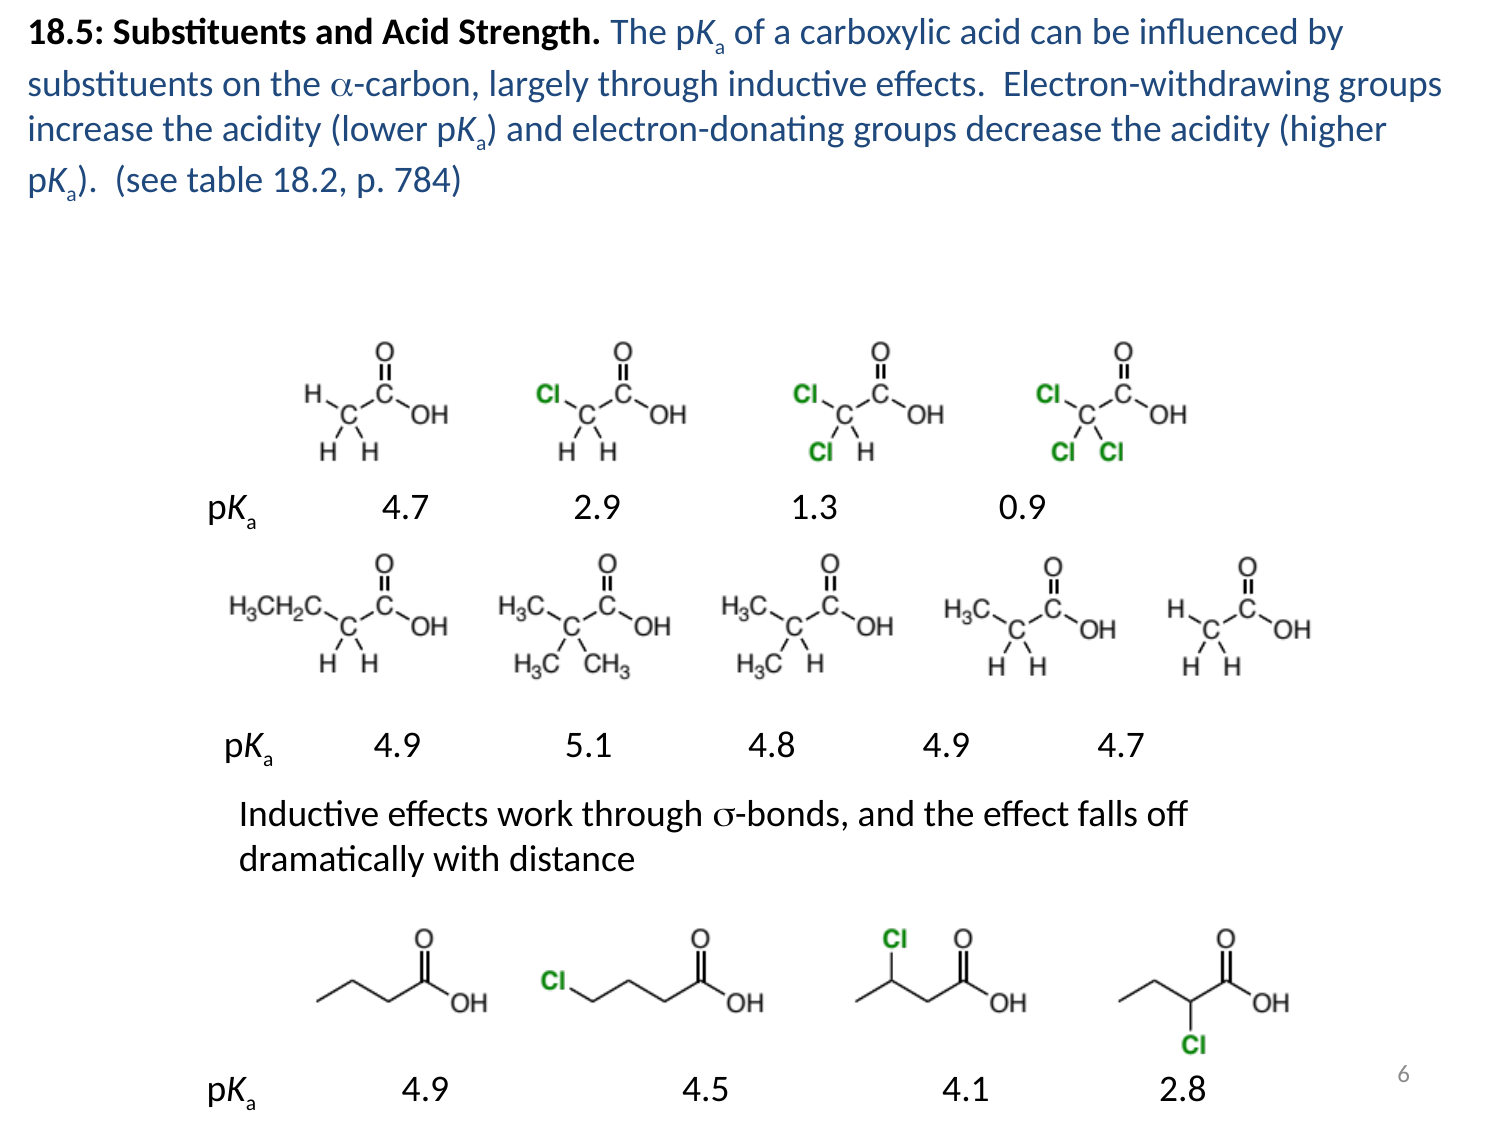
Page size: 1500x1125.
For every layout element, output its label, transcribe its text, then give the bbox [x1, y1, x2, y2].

text_box pKa 4.9 4.5 4.1 2.8 [191, 1056, 1272, 1123]
text_box 18.5: Substituents and Acid Strength. The pKa of a carboxylic acid can be influenced by substituents on the -carbon, largely through inductive effects. Electron-withdrawing groups increase the acidity (lower pKa) and electron-donating groups decrease the acidity (higher pKa). (see table 18.2, p. 784) [12, 0, 1475, 214]
slide_number 6 [1272, 1042, 1425, 1103]
picture [299, 337, 1189, 464]
text_box pKa 4.9 5.1 4.8 4.9 4.7 [209, 712, 1162, 779]
text_box pKa 4.7 2.9 1.3 0.9 [192, 474, 1063, 541]
picture [224, 549, 1314, 682]
picture [312, 924, 1292, 1057]
text_box Inductive effects work through -bonds, and the effect falls off dramatically with distance [223, 781, 1213, 887]
